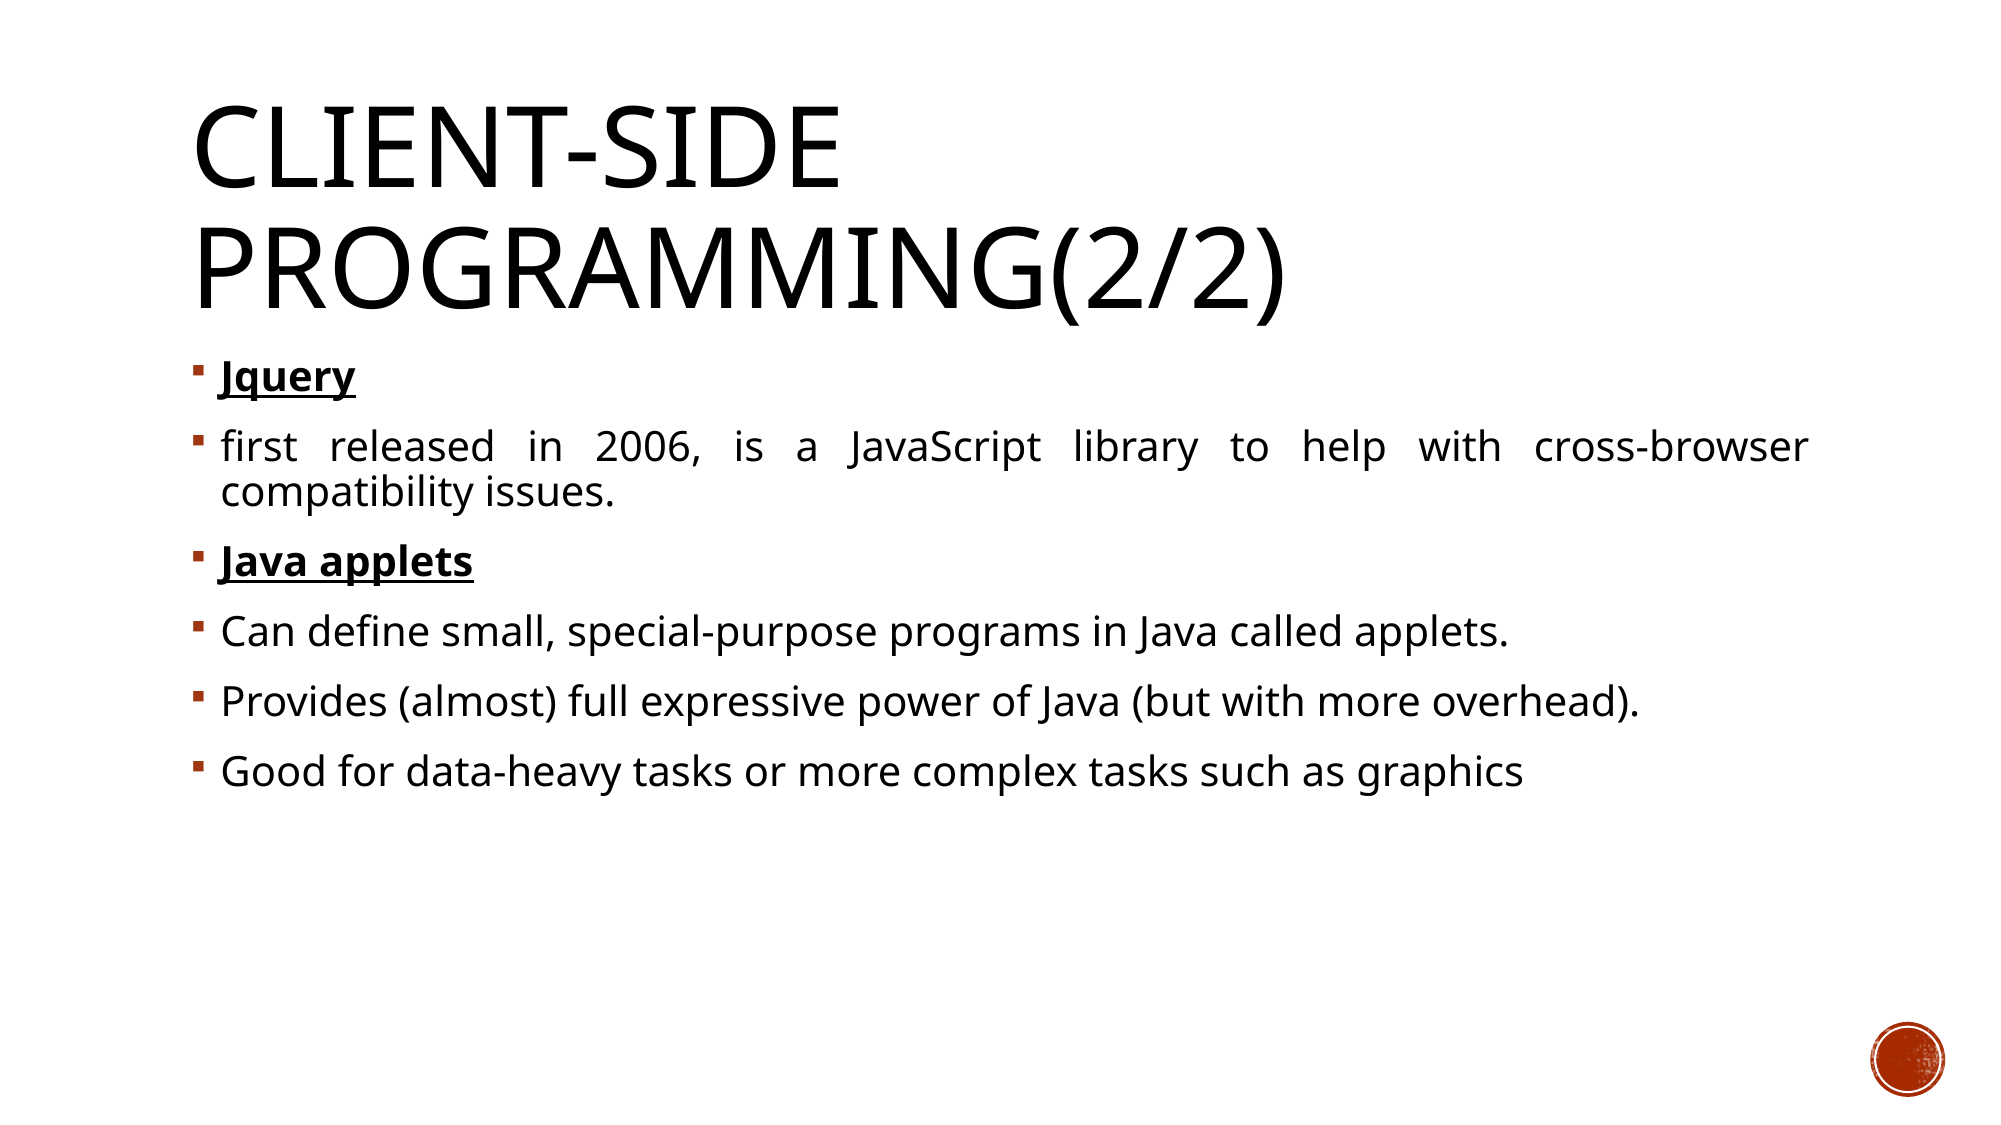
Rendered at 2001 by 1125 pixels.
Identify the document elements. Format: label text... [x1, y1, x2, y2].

title Client-side programming(2/2) [175, 79, 1826, 344]
list Jquery first released in 2006, is a JavaScript library to help with cross-browser compatibility issues. Java applets Can define small, special-purpose programs in Java called applets. Provides (almost) full expressive power of Java (but with more overhead). Good for data-heavy tasks or more complex tasks such as graphics [175, 348, 1826, 1013]
